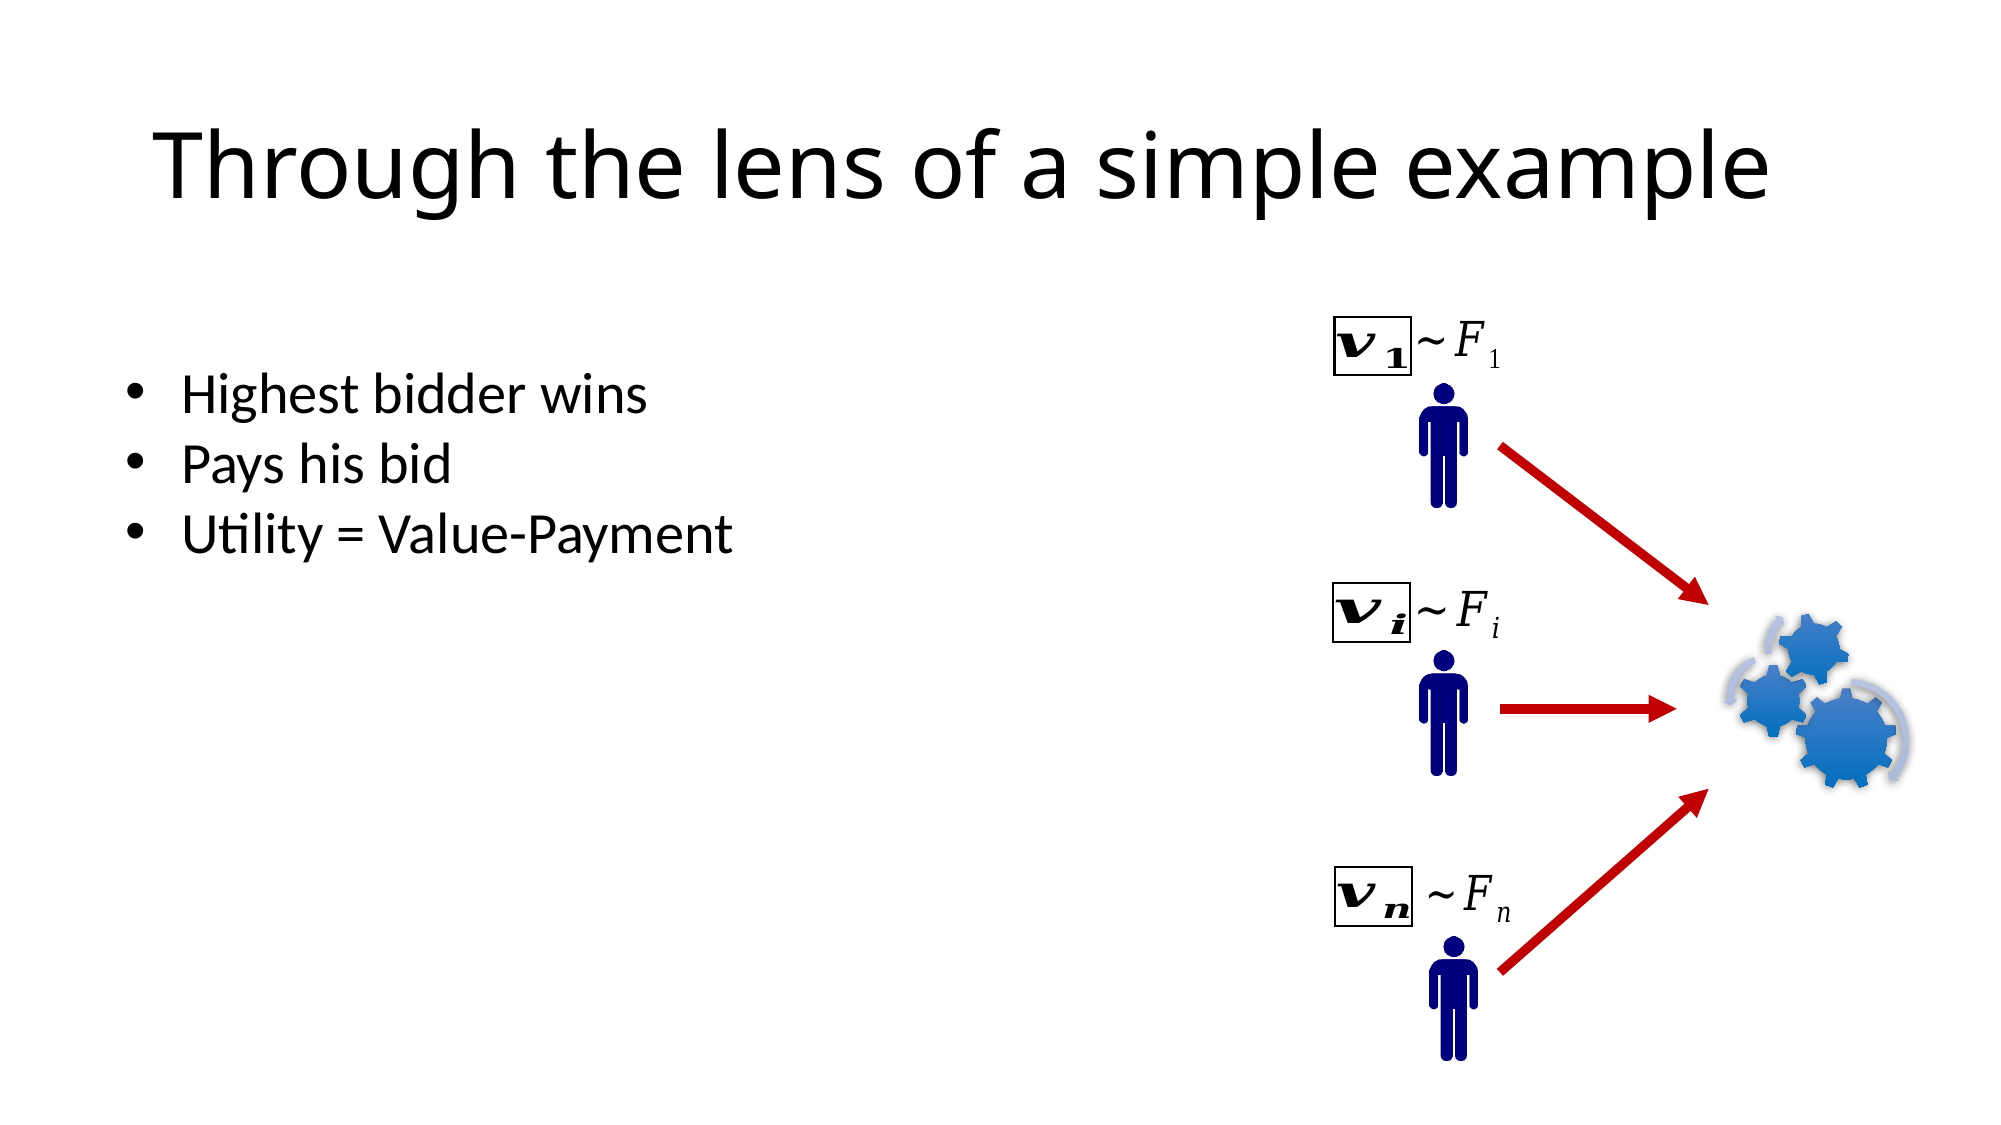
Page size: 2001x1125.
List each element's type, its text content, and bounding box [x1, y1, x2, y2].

picture [1419, 650, 1468, 776]
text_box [1708, 604, 1901, 790]
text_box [1499, 445, 1709, 605]
picture [1428, 936, 1478, 1061]
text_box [1499, 788, 1709, 973]
picture [1419, 383, 1468, 508]
title Through the lens of a simple example [137, 59, 1863, 278]
